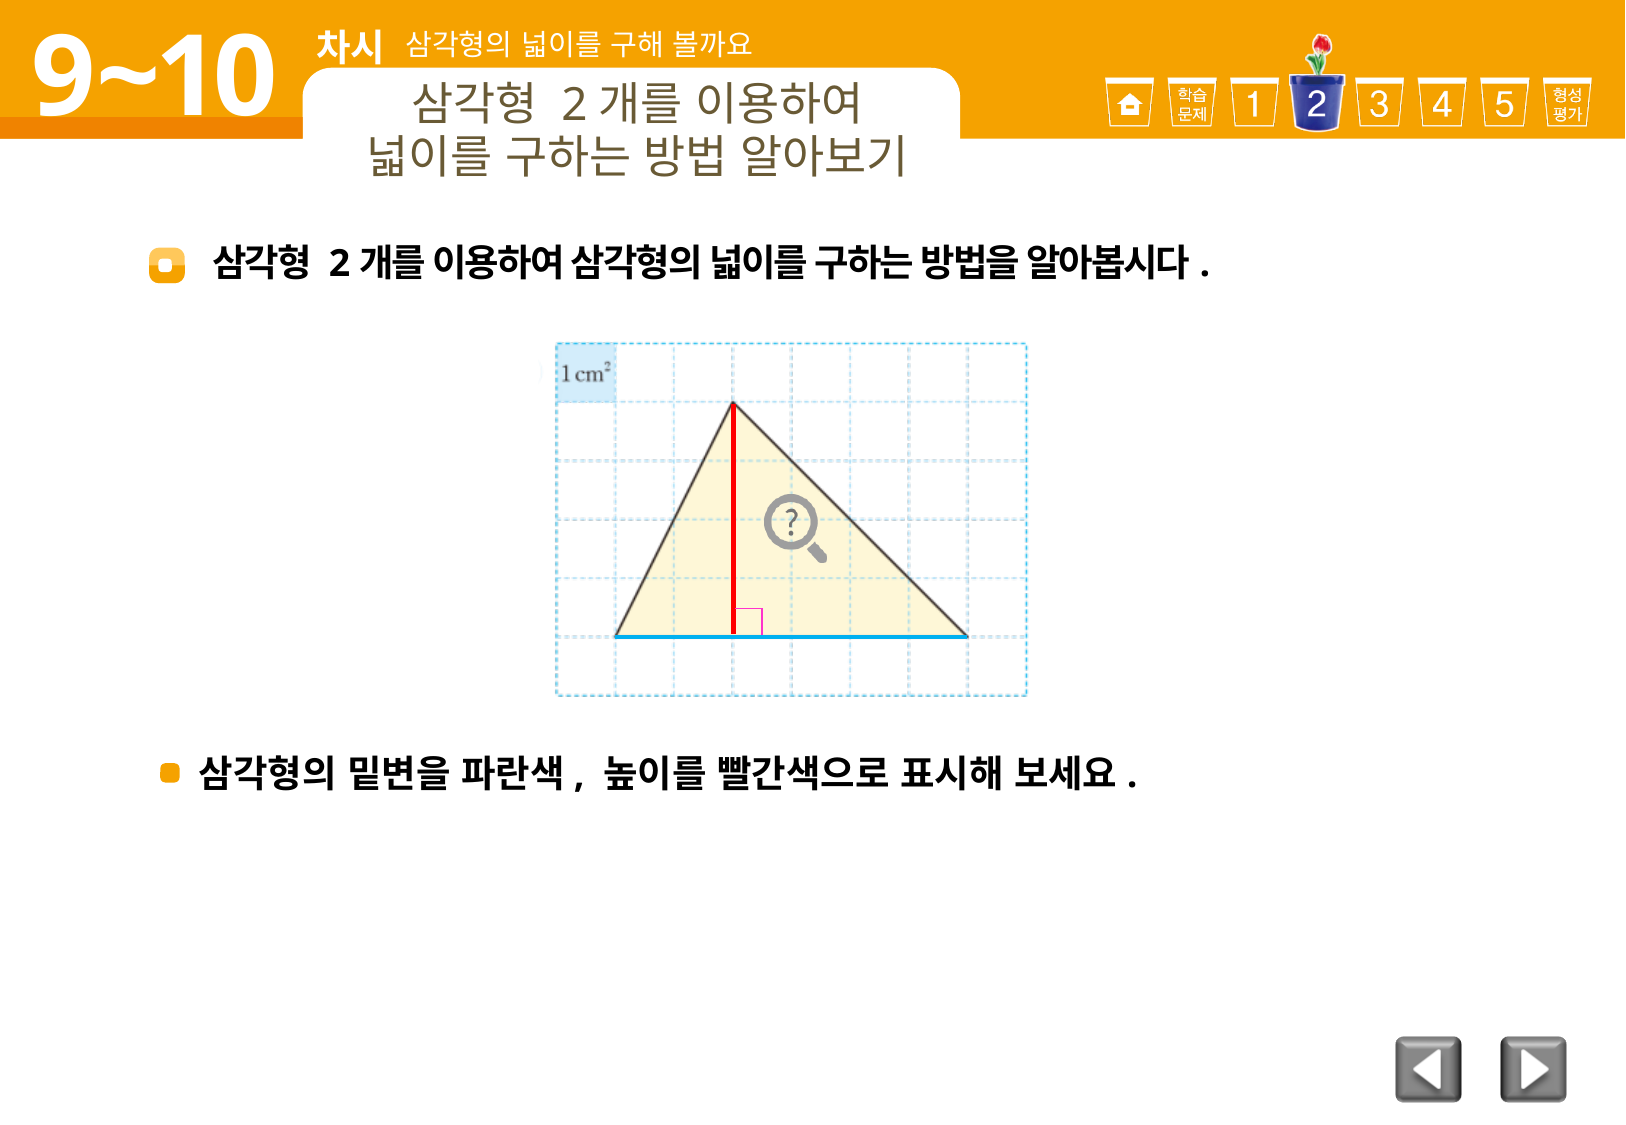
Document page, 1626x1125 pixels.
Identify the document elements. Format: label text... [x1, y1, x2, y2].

text_box 삼각형 2개를 이용하여 넓이를 구하는 방법 알아보기 [297, 78, 978, 172]
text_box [733, 403, 763, 635]
picture [1499, 1034, 1569, 1105]
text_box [148, 231, 1238, 293]
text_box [160, 742, 1164, 804]
picture [537, 328, 1054, 721]
picture [1392, 1034, 1463, 1105]
picture [1077, 1, 1625, 153]
